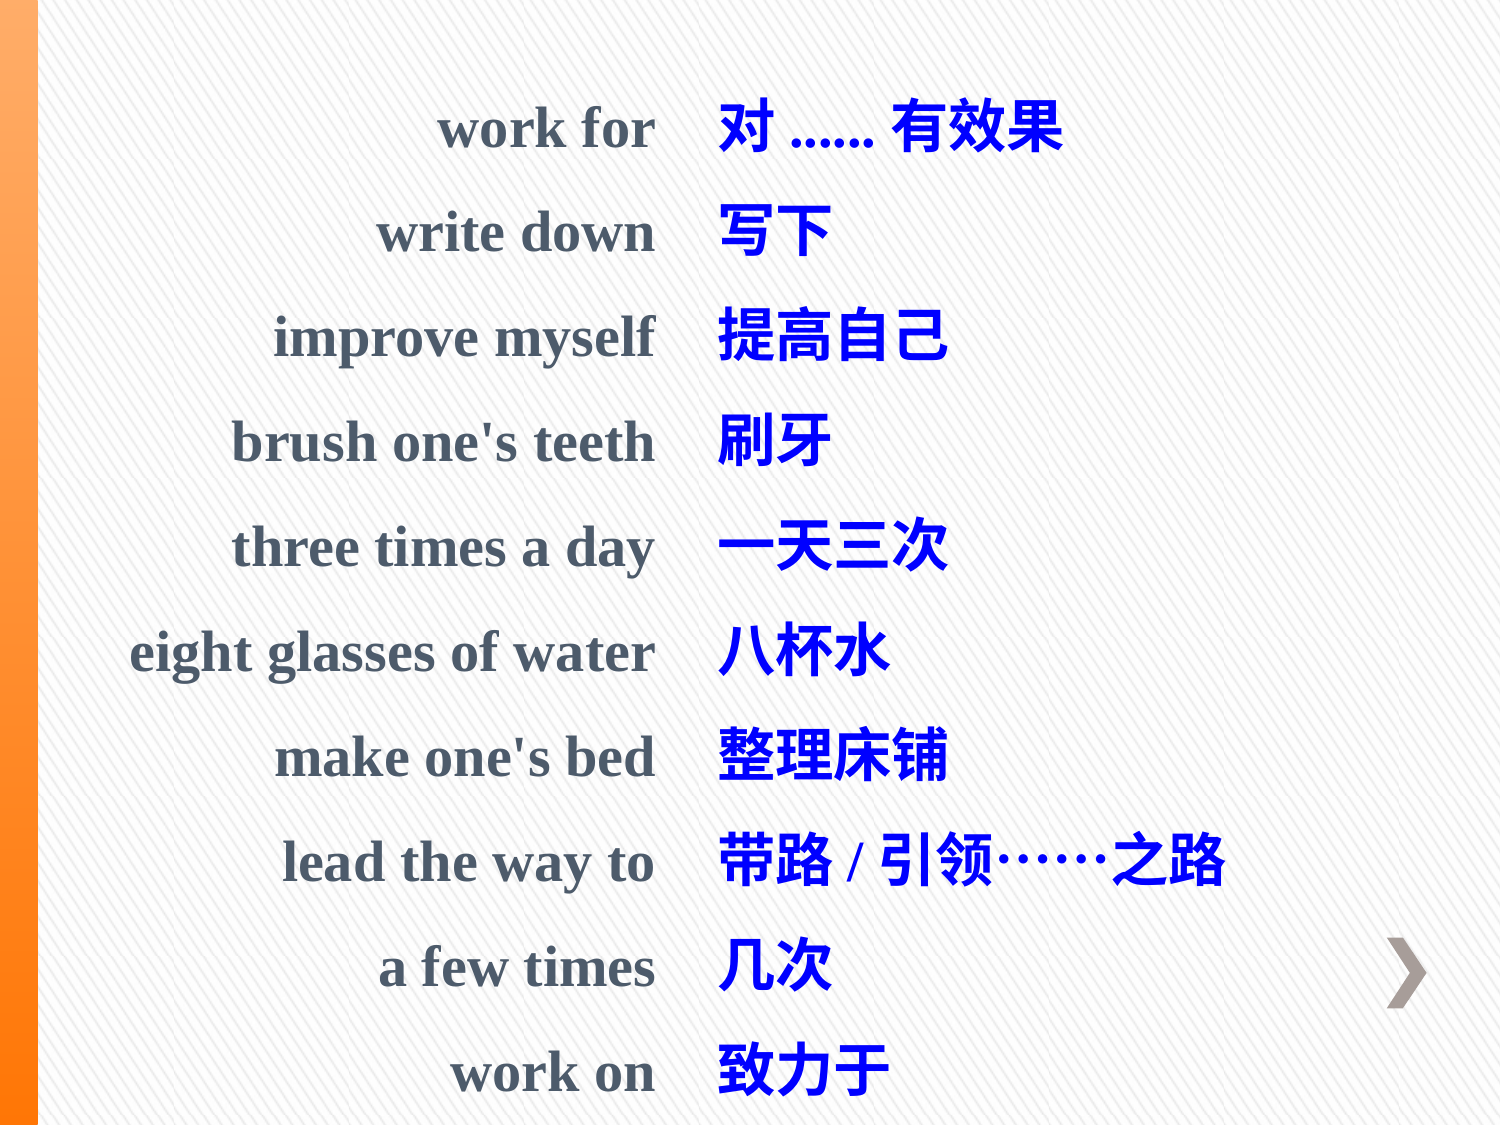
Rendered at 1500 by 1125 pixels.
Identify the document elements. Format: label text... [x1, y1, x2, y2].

text_box 对......有效果 写下 提高自己 刷牙 一天三次 八杯水 整理床铺 带路/引领……之路 几次 致力于 [702, 46, 1458, 1111]
text_box work for write down improve myself brush one's teeth three times a day eight glasses of water make one's bed lead the way to a few times work on [104, 46, 671, 1111]
